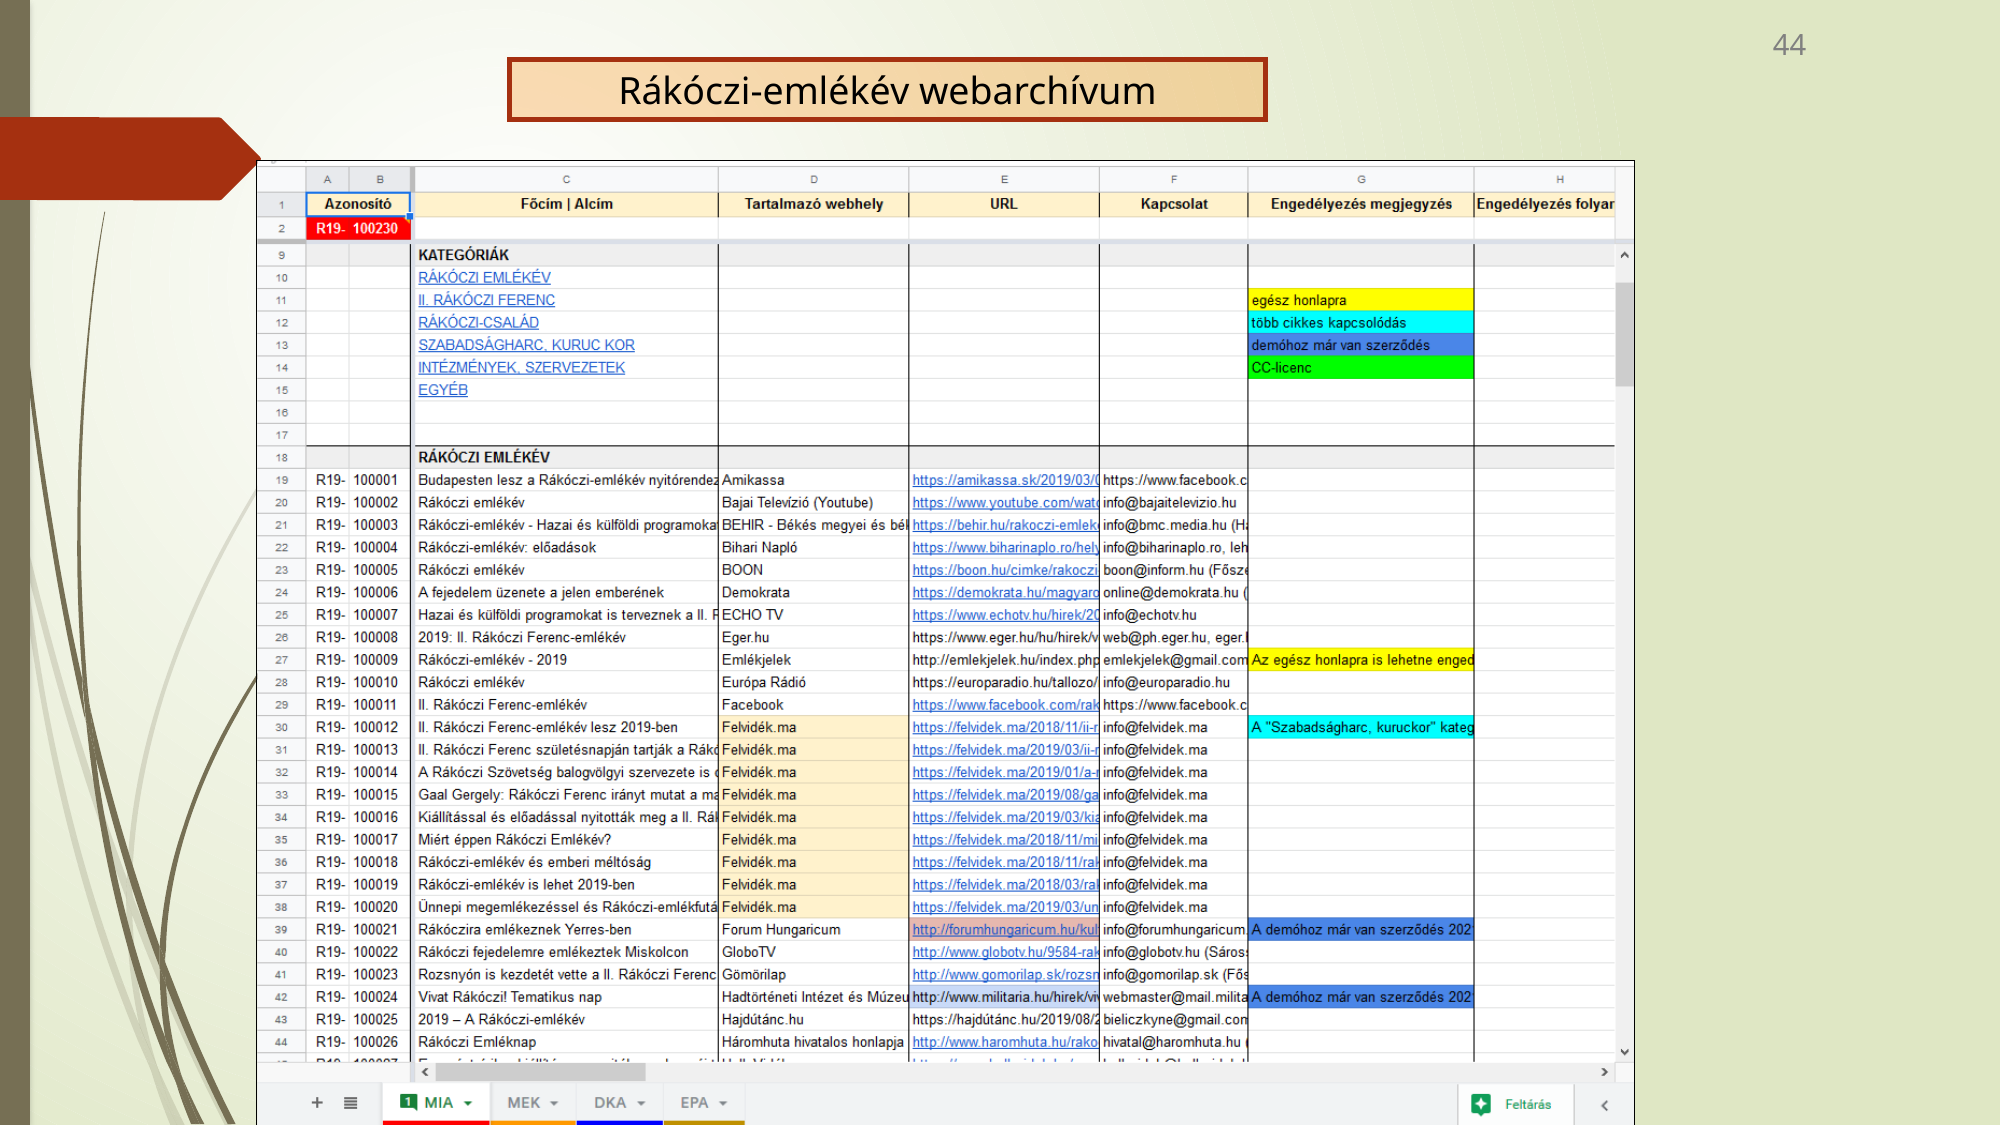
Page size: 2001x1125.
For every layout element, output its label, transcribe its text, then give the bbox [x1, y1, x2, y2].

text_box Rákóczi-emlékév webarchívum [509, 59, 1266, 120]
text_box 44 [1758, 19, 1845, 74]
picture [256, 161, 1635, 1125]
